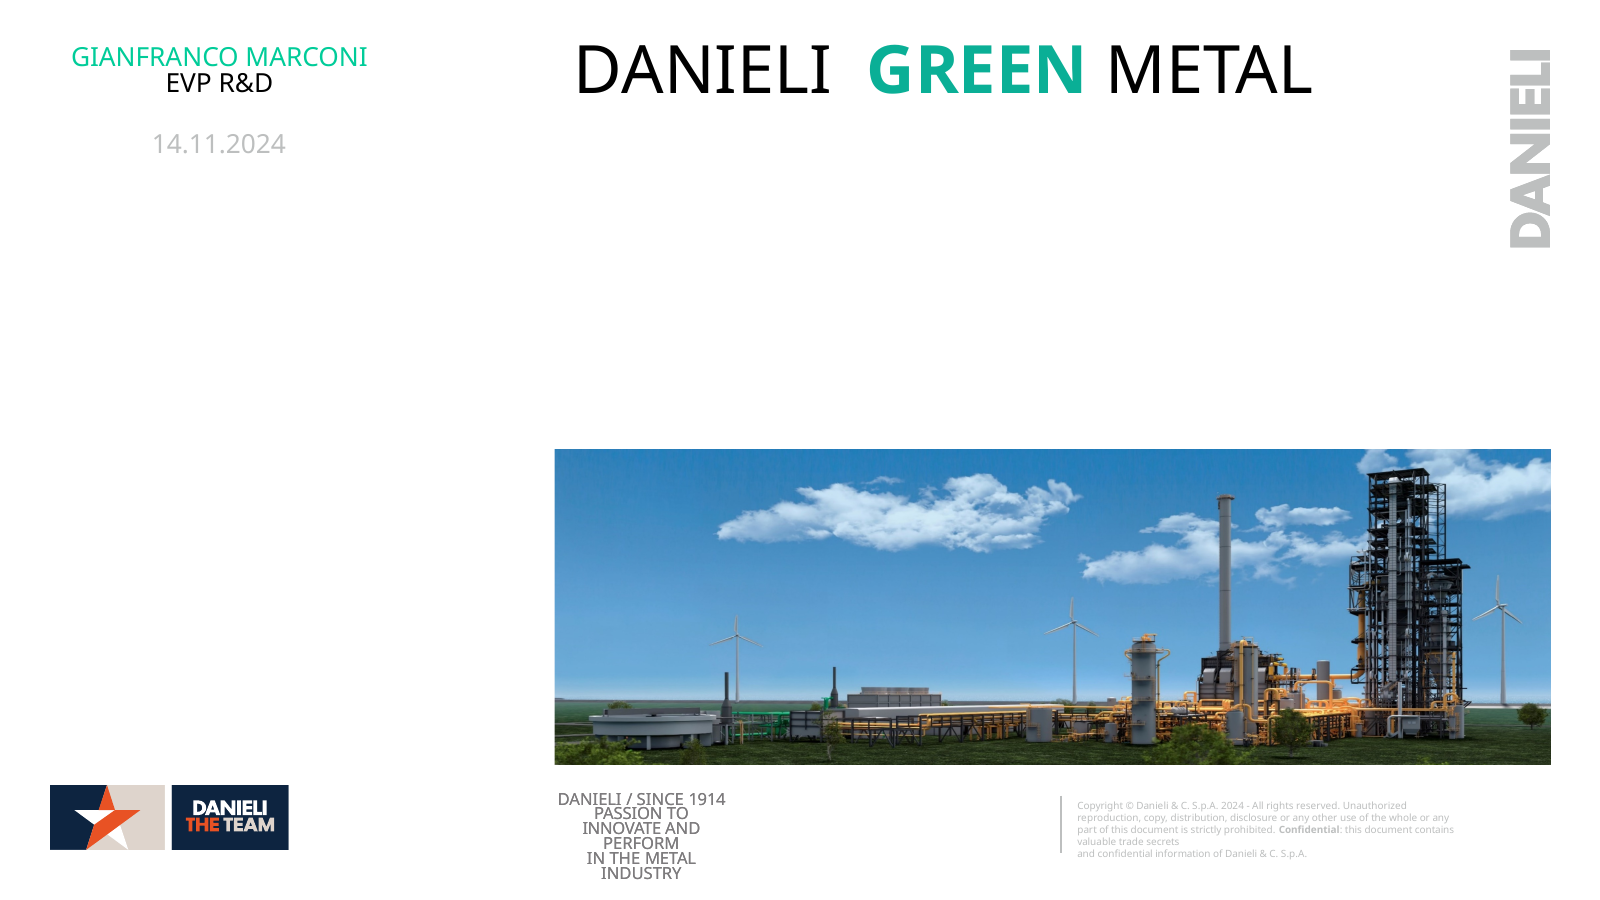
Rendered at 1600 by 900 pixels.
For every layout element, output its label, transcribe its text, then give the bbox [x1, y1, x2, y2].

text_box DANIELI GREEN METAL [554, 25, 1457, 186]
text_box 14.11.2024 [49, 125, 389, 159]
picture [554, 449, 1552, 766]
text_box GIANFRANCO MARCONI EVP R&D [49, 43, 389, 124]
